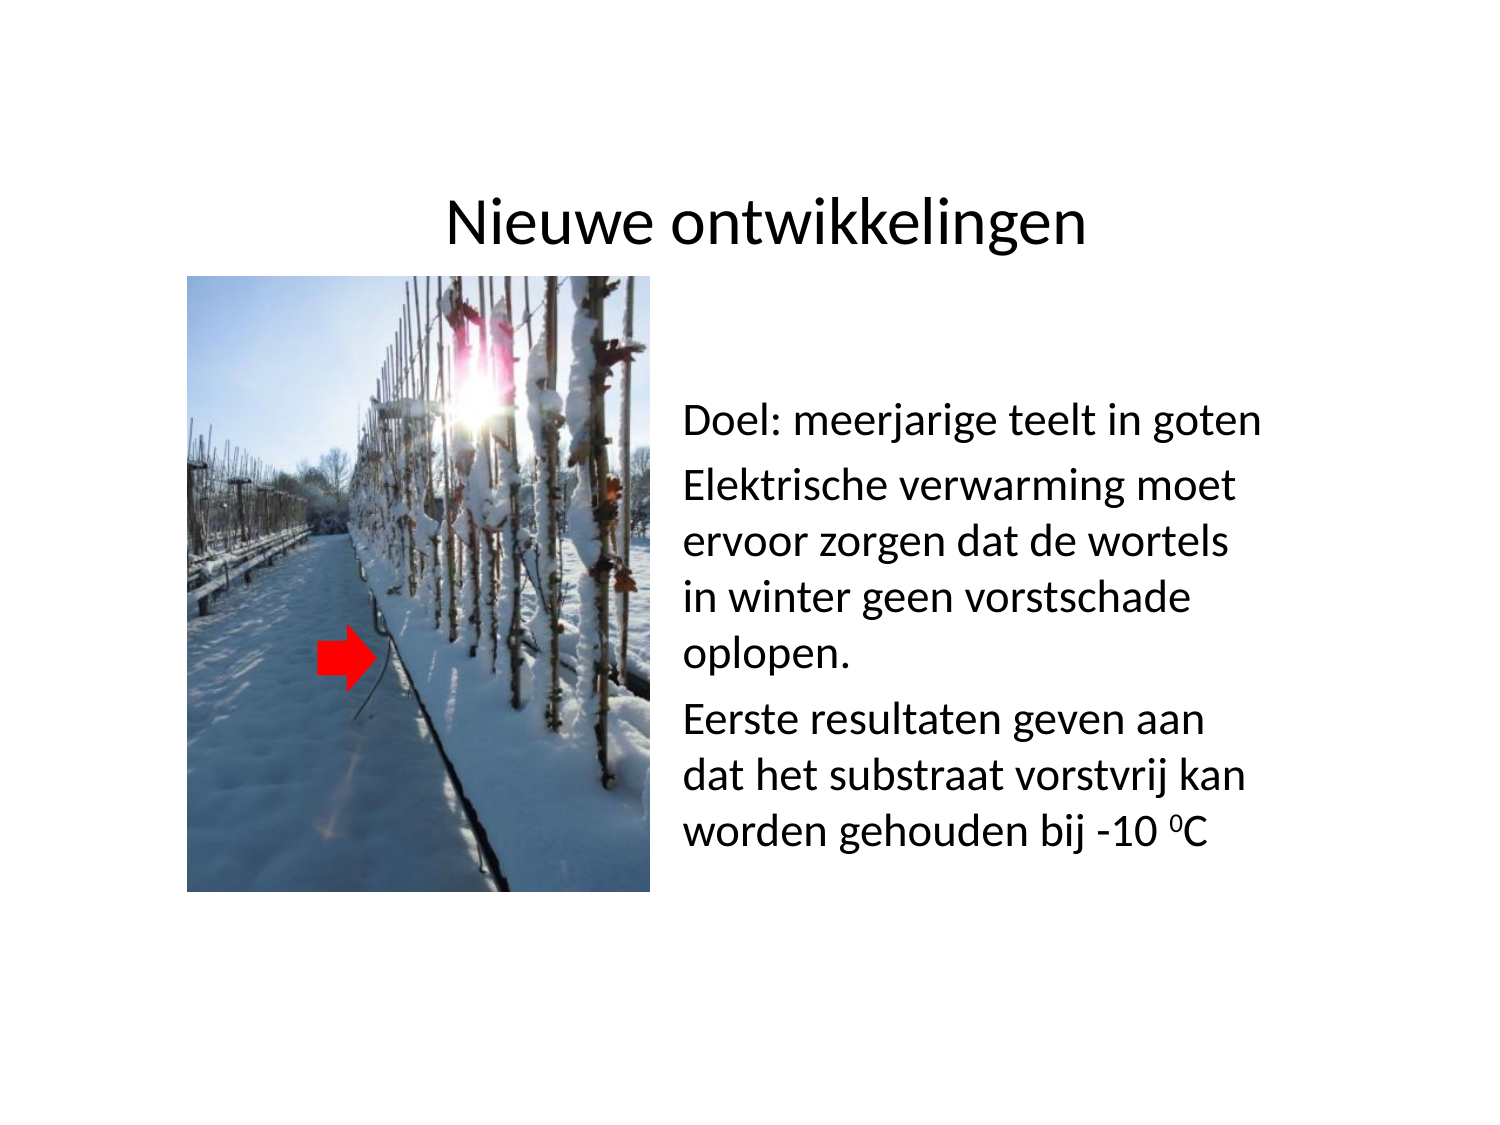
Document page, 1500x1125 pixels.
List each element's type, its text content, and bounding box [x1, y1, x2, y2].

list Doel: meerjarige teelt in goten Elektrische verwarming moet ervoor zorgen dat de wortels in winter geen vorstschade oplopen. Eerste resultaten geven aan dat het substraat vorstvrij kan worden gehouden bij -10 0C [667, 381, 1288, 870]
picture [187, 275, 650, 893]
title Nieuwe ontwikkelingen [247, 168, 1287, 267]
